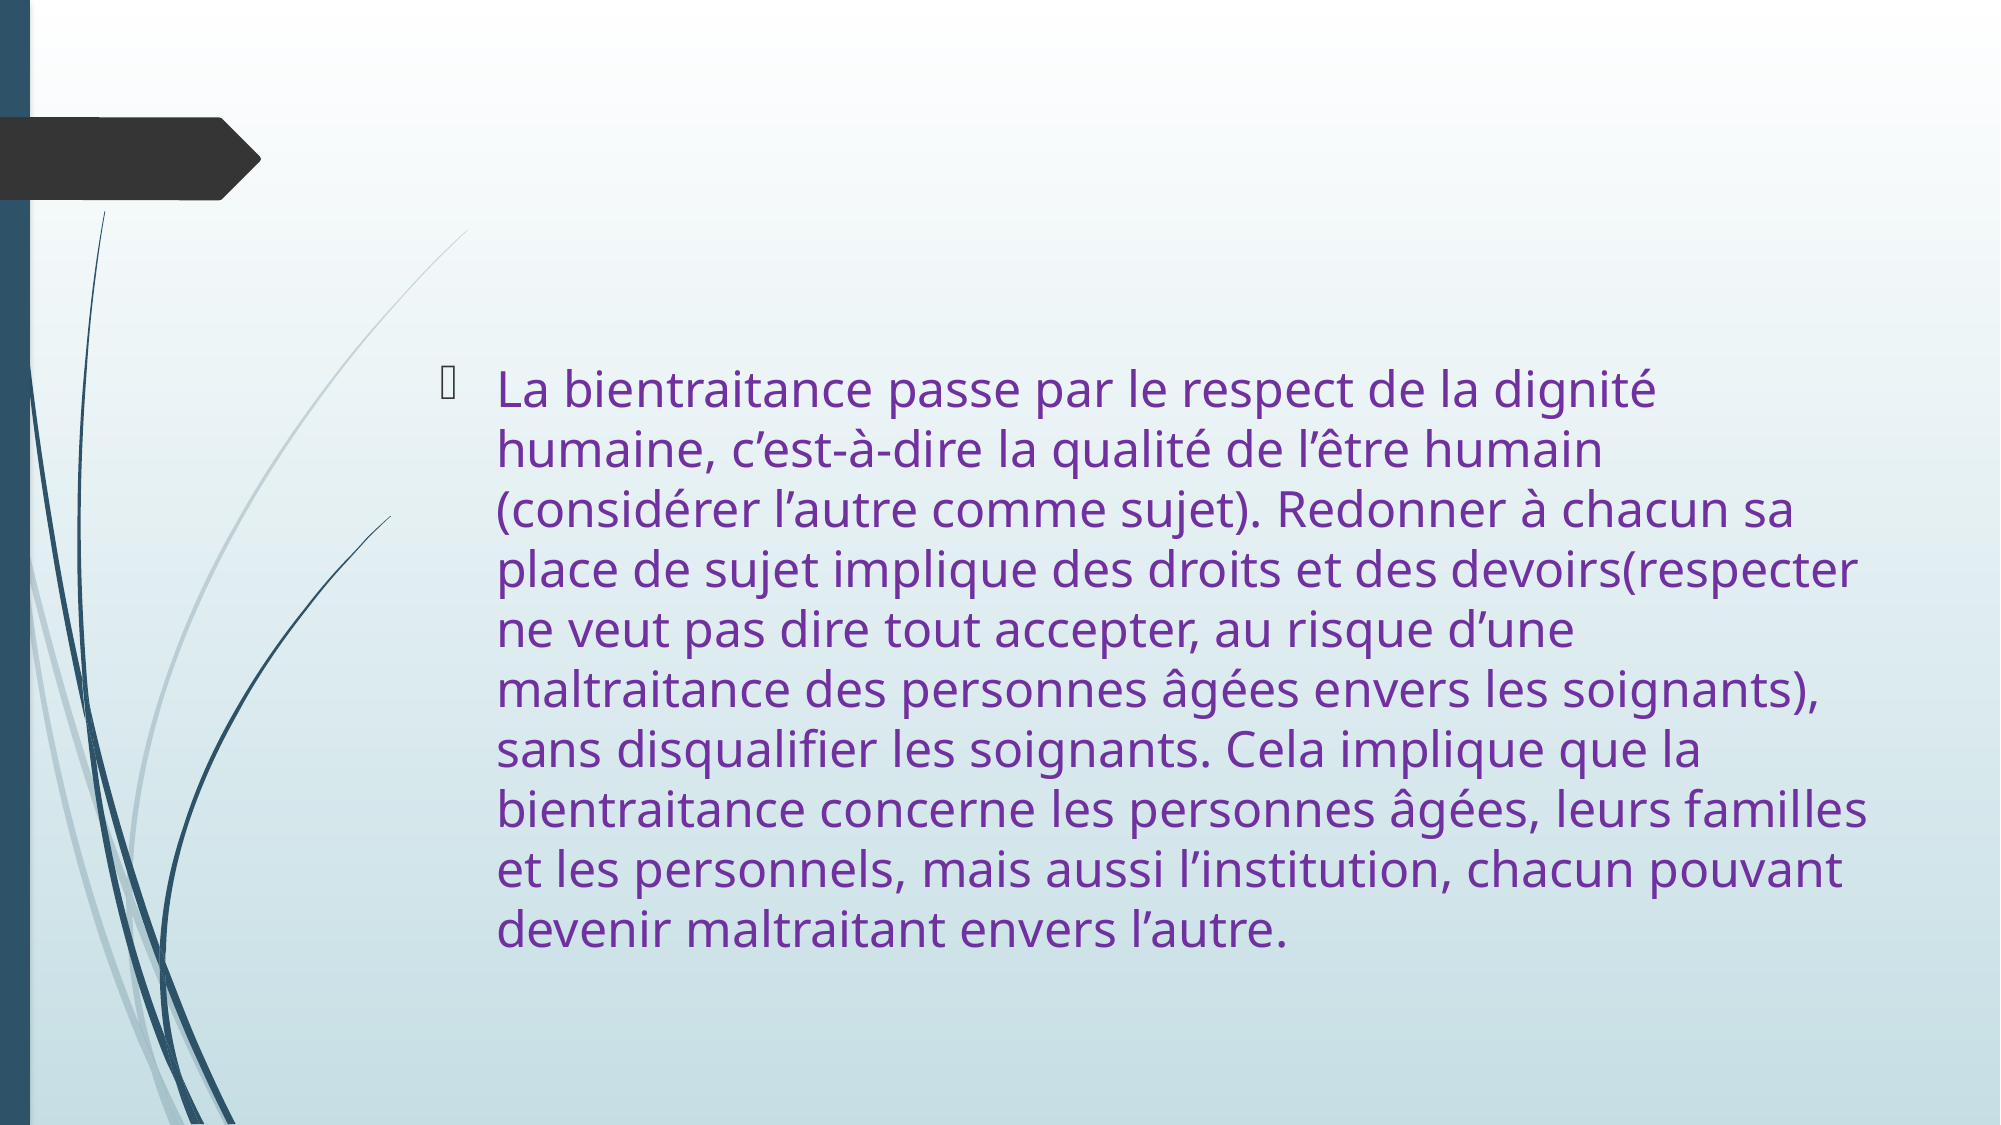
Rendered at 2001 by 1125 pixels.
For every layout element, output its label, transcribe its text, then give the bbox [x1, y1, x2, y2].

list La bientraitance passe par le respect de la dignité humaine, c’est-à-dire la qualité de l’être humain (considérer l’autre comme sujet). Redonner à chacun sa place de sujet implique des droits et des devoirs(respecter ne veut pas dire tout accepter, au risque d’une maltraitance des personnes âgées envers les soignants), sans disqualifier les soignants. Cela implique que la bientraitance concerne les personnes âgées, leurs familles et les personnels, mais aussi l’institution, chacun pouvant devenir maltraitant envers l’autre. [424, 350, 1888, 970]
